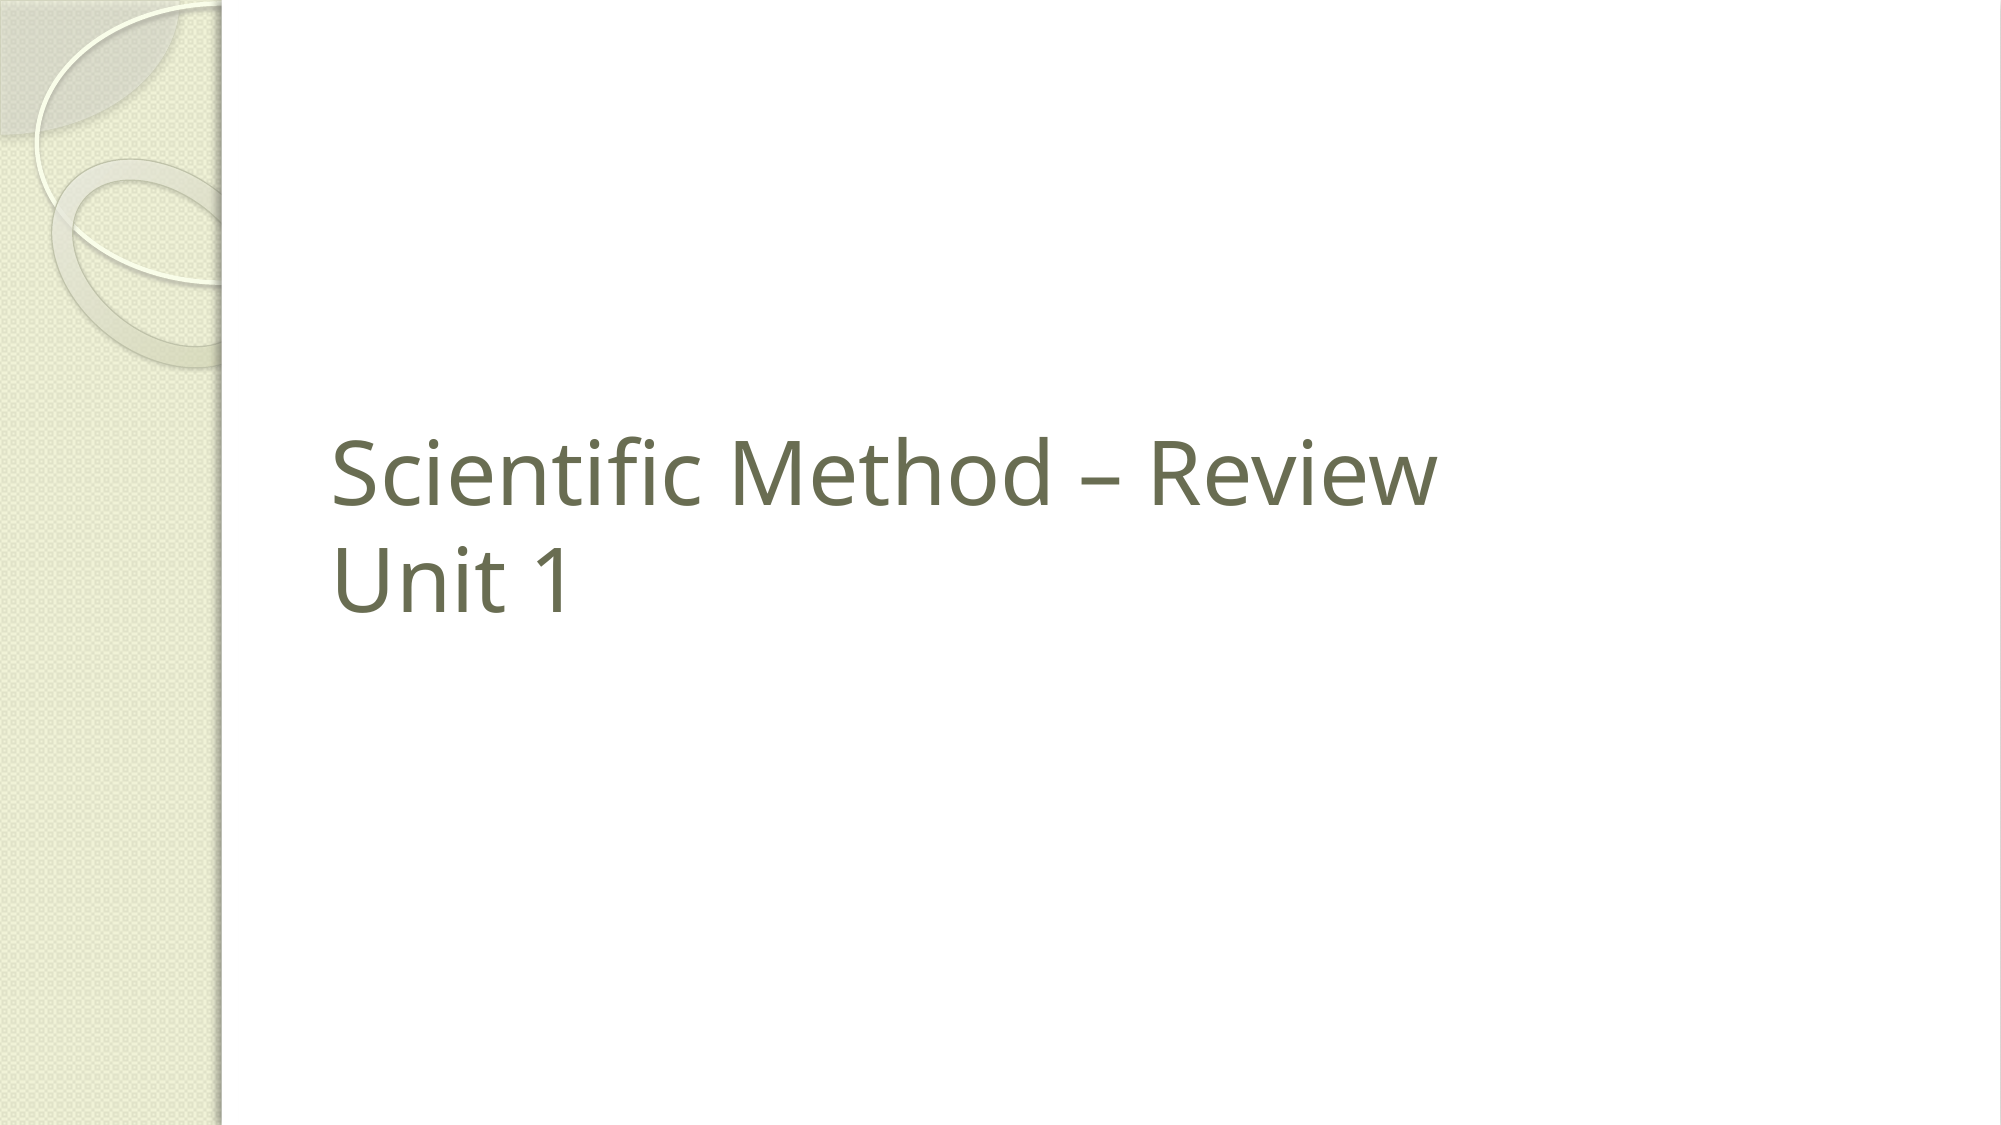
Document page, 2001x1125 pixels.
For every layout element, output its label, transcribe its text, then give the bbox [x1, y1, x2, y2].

title Scientific Method – Review Unit 1 [316, 372, 1957, 674]
